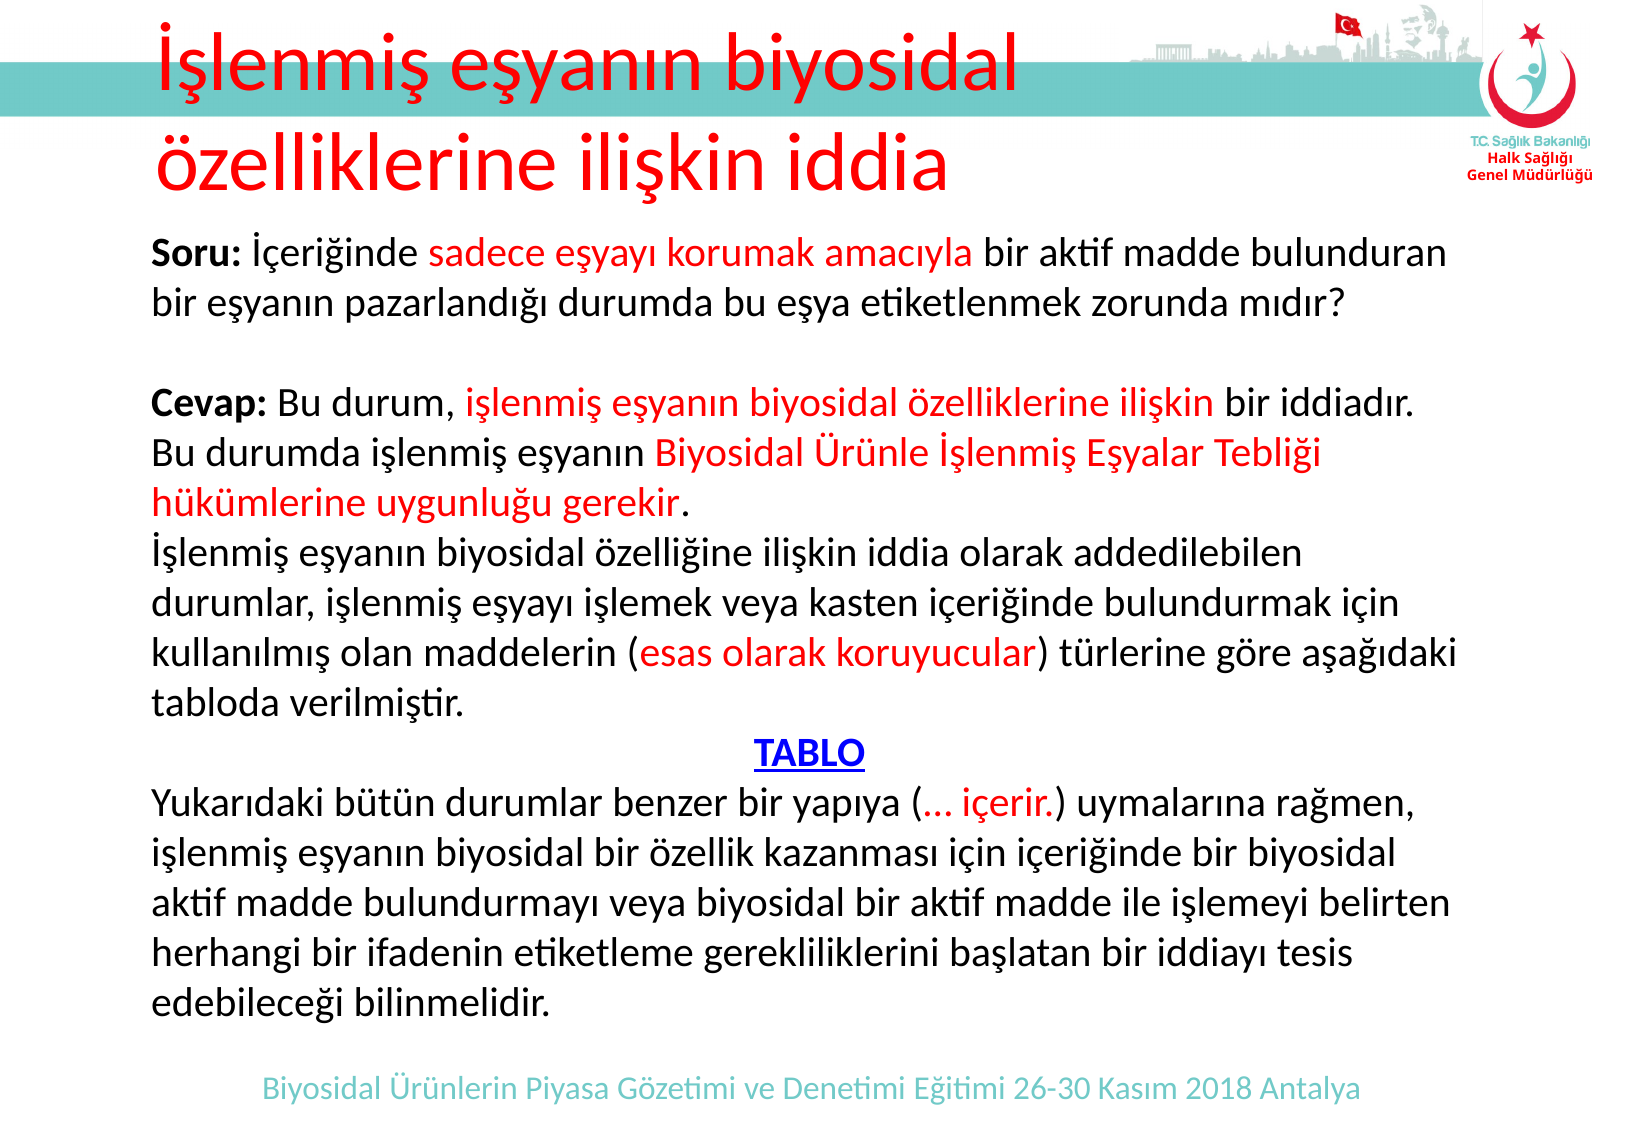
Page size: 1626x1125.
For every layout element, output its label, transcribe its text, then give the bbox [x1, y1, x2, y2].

text_box Soru: İçeriğinde sadece eşyayı korumak amacıyla bir aktif madde bulunduran bir eşyanın pazarlandığı durumda bu eşya etiketlenmek zorunda mıdır? Cevap: Bu durum, işlenmiş eşyanın biyosidal özelliklerine ilişkin bir iddiadır. Bu durumda işlenmiş eşyanın Biyosidal Ürünle İşlenmiş Eşyalar Tebliği hükümlerine uygunluğu gerekir. İşlenmiş eşyanın biyosidal özelliğine ilişkin iddia olarak addedilebilen durumlar, işlenmiş eşyayı işlemek veya kasten içeriğinde bulundurmak için kullanılmış olan maddelerin (esas olarak koruyucular) türlerine göre aşağıdaki tabloda verilmiştir. TABLO Yukarıdaki bütün durumlar benzer bir yapıya (… içerir.) uymalarına rağmen, işlenmiş eşyanın biyosidal bir özellik kazanması için içeriğinde bir biyosidal aktif madde bulundurmayı veya biyosidal bir aktif madde ile işlemeyi belirten herhangi bir ifadenin etiketleme gerekliliklerini başlatan bir iddiayı tesis edebileceği bilinmelidir. [136, 217, 1483, 1033]
picture [0, 23, 140, 149]
text_box İşlenmiş eşyanın biyosidal özelliklerine ilişkin iddia [140, 0, 1037, 215]
text_box Biyosidal Ürünlerin Piyasa Gözetimi ve Denetimi Eğitimi 26-30 Kasım 2018 Antalya [0, 1058, 1625, 1114]
picture [1037, 0, 1590, 149]
